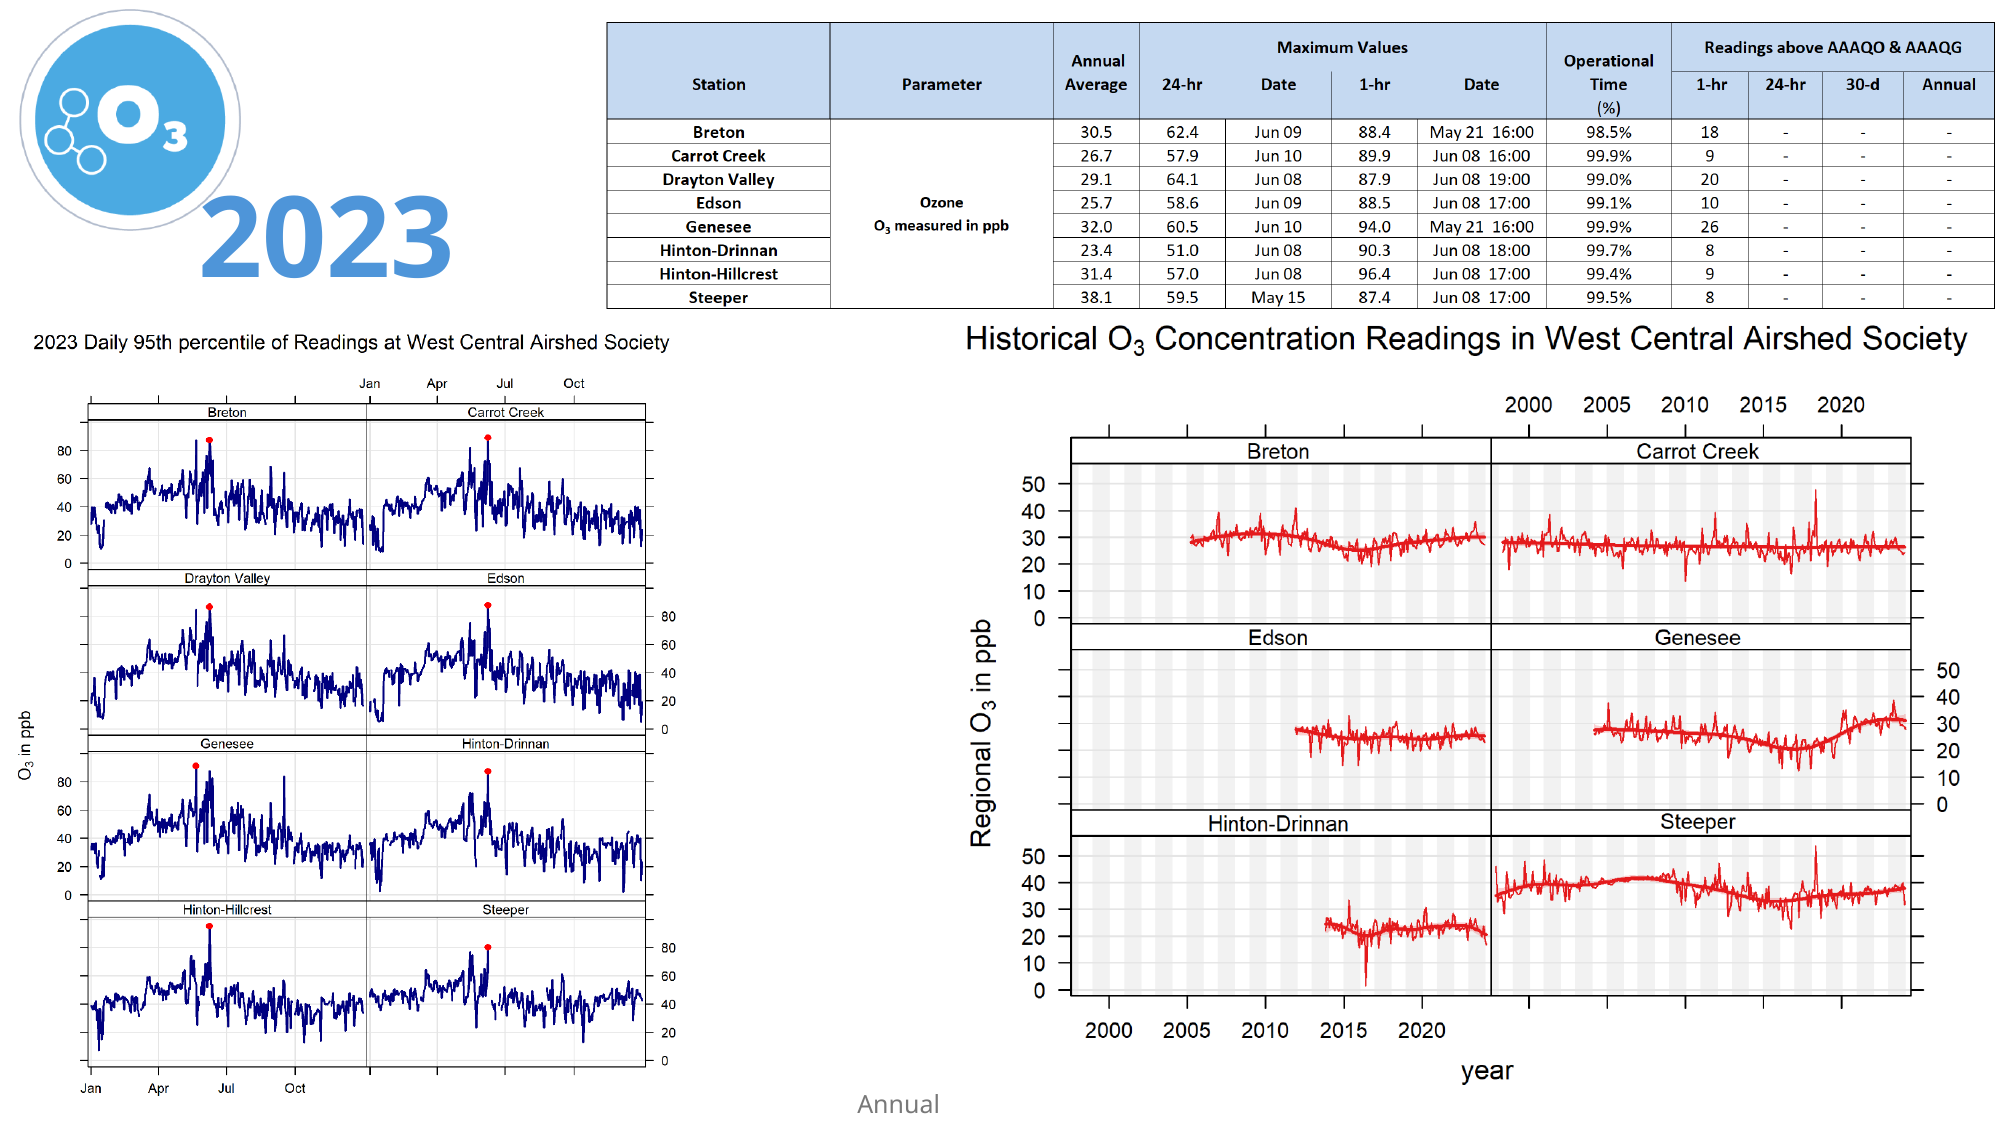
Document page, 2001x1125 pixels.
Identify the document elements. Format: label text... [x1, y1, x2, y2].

picture [942, 311, 2000, 1125]
picture [4, 0, 260, 241]
text_box 2023 [171, 157, 482, 308]
picture [579, 0, 1996, 310]
footer Annual General Meeting [708, 1073, 942, 1125]
picture [0, 324, 708, 1125]
